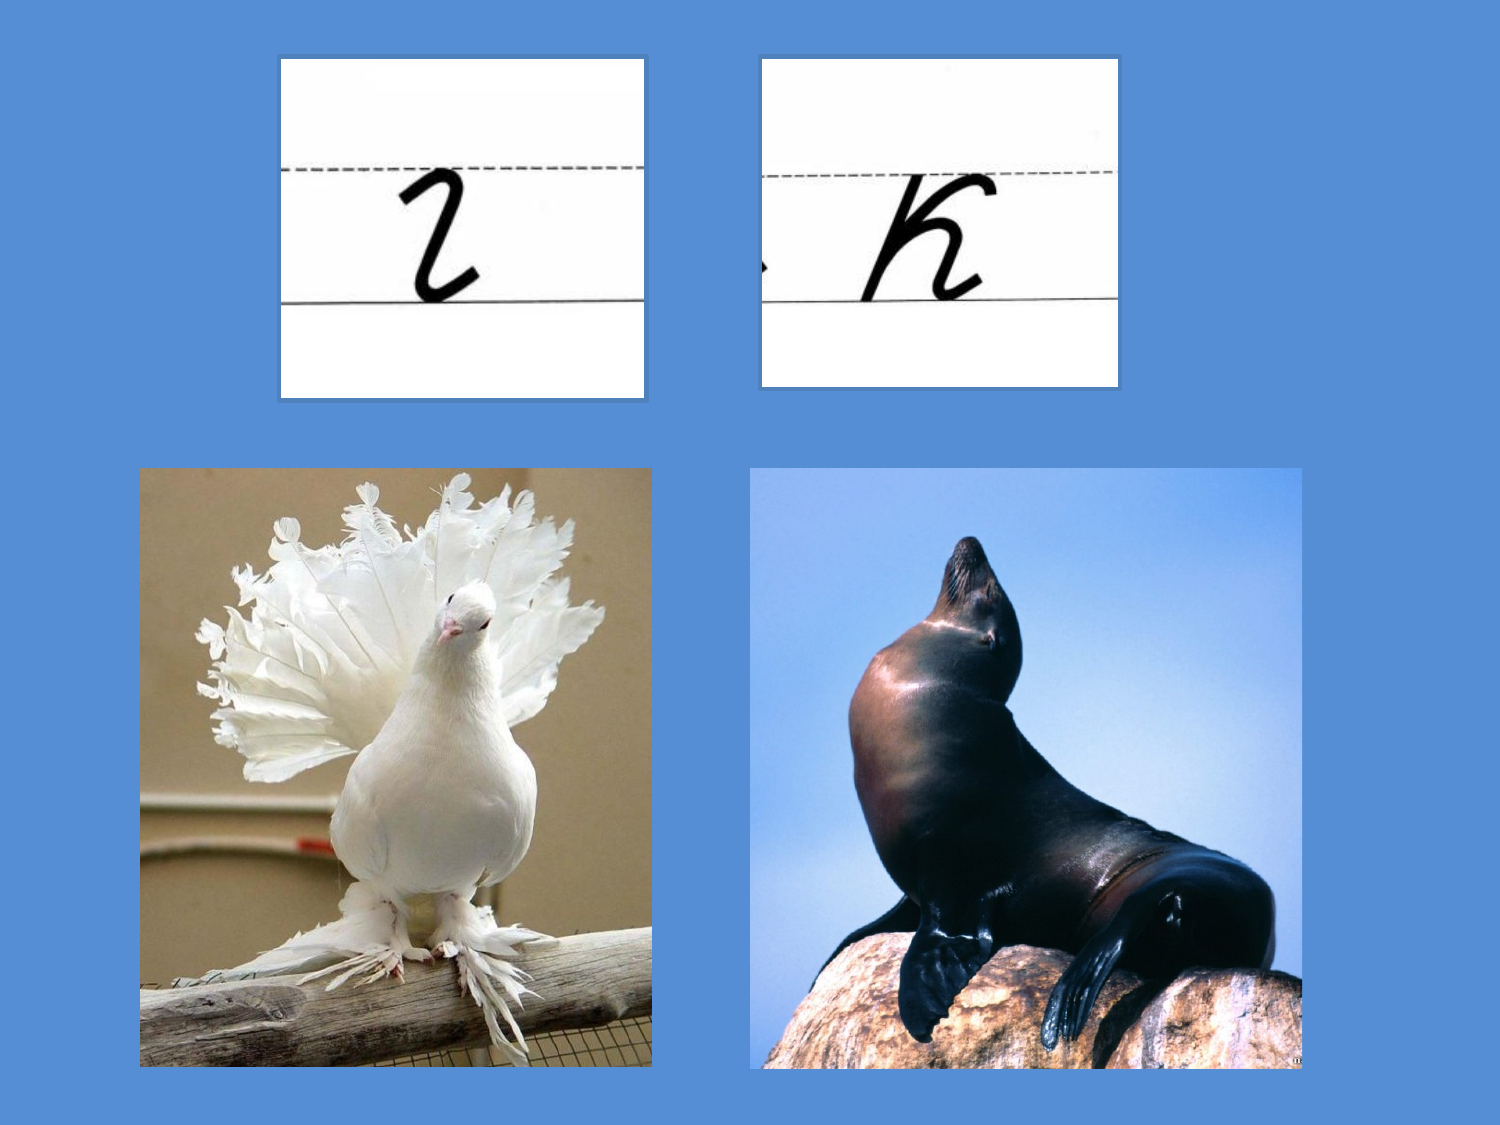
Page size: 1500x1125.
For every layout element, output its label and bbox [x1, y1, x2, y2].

picture [749, 468, 1303, 1069]
picture [761, 58, 1119, 387]
picture [280, 58, 645, 399]
picture [140, 468, 652, 1067]
